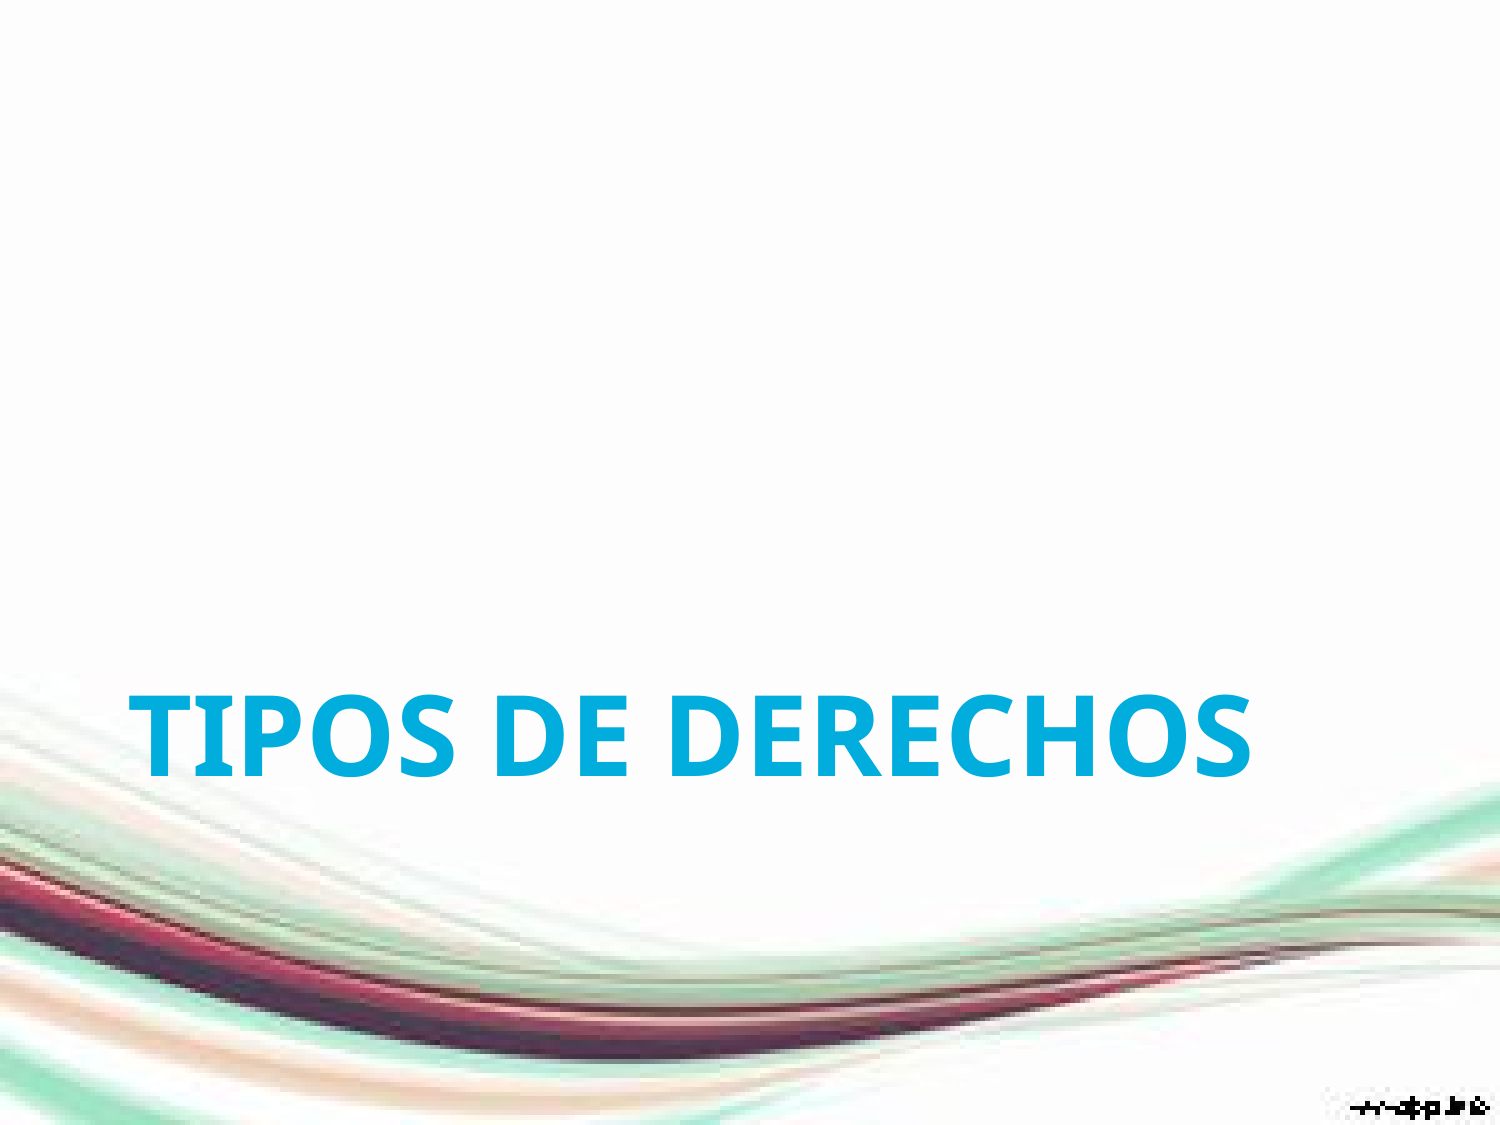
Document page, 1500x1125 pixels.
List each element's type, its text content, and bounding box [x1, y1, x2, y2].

picture [0, 0, 1500, 1125]
text_box TIPOS DE DERECHOS [111, 656, 1301, 807]
